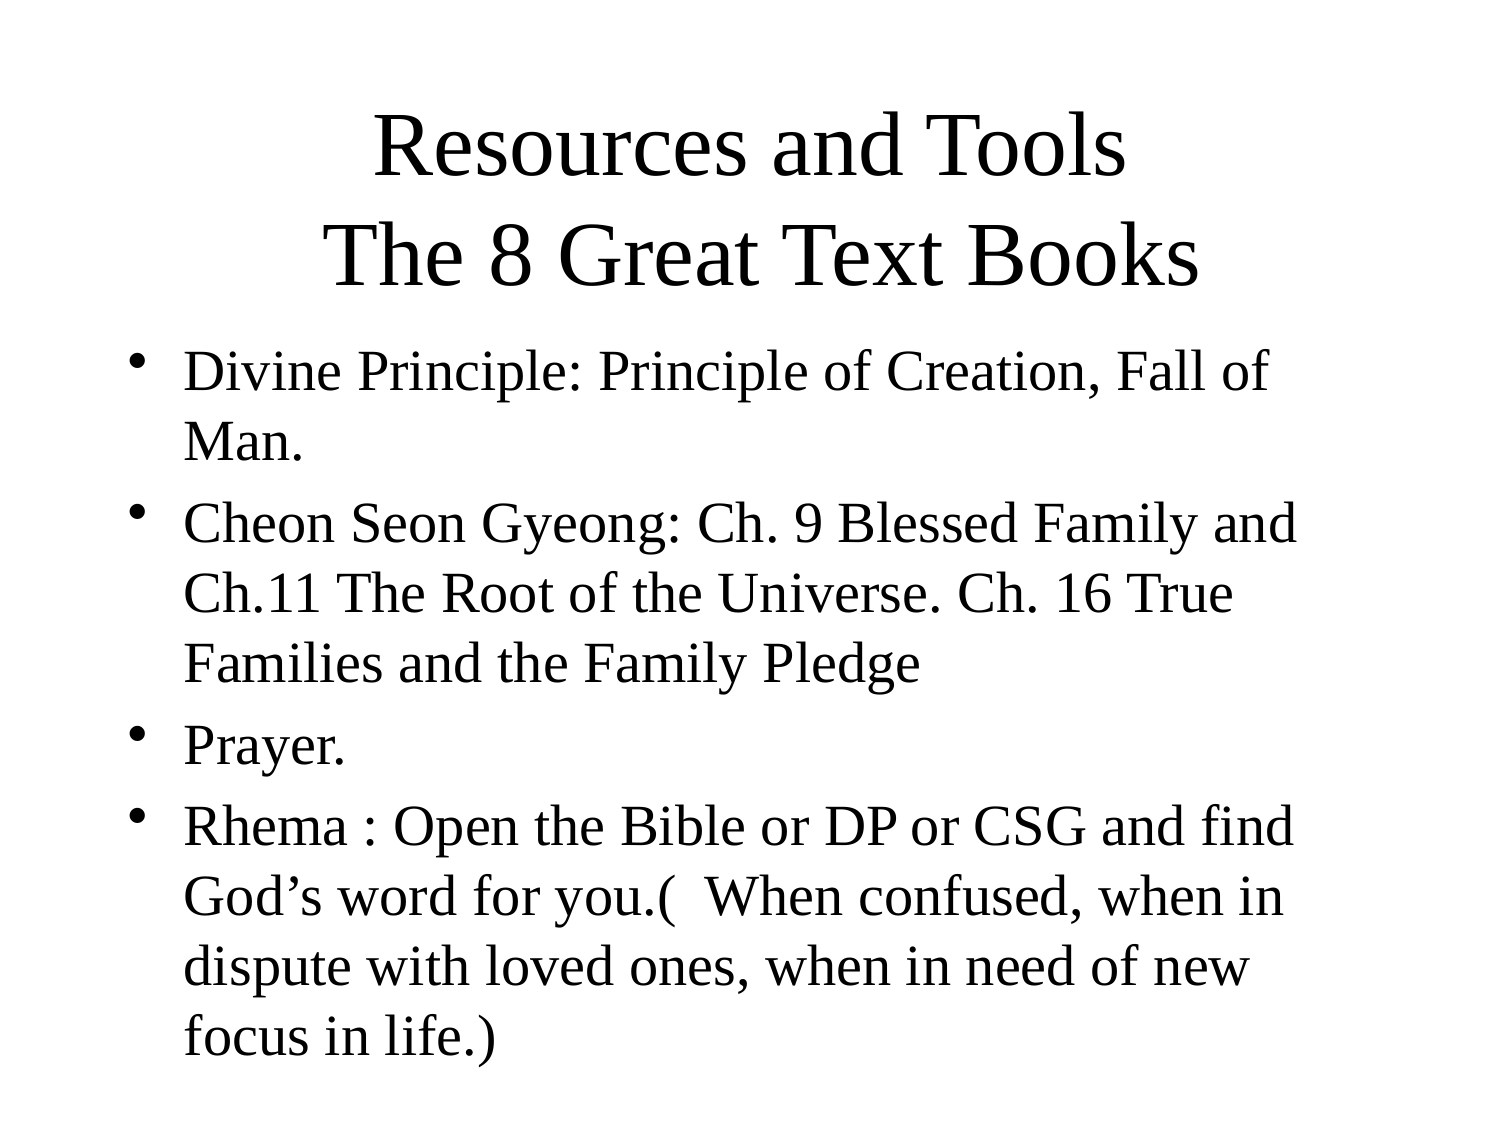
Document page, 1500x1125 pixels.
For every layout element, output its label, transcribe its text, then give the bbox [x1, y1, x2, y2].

list Divine Principle: Principle of Creation, Fall of Man. Cheon Seon Gyeong: Ch. 9 Blessed Family and Ch.11 The Root of the Universe. Ch. 16 True Families and the Family Pledge Prayer. Rhema : Open the Bible or DP or CSG and find God’s word for you.( When confused, when in dispute with loved ones, when in need of new focus in life.) [112, 324, 1388, 1000]
title Resources and Tools The 8 Great Text Books [125, 99, 1400, 288]
